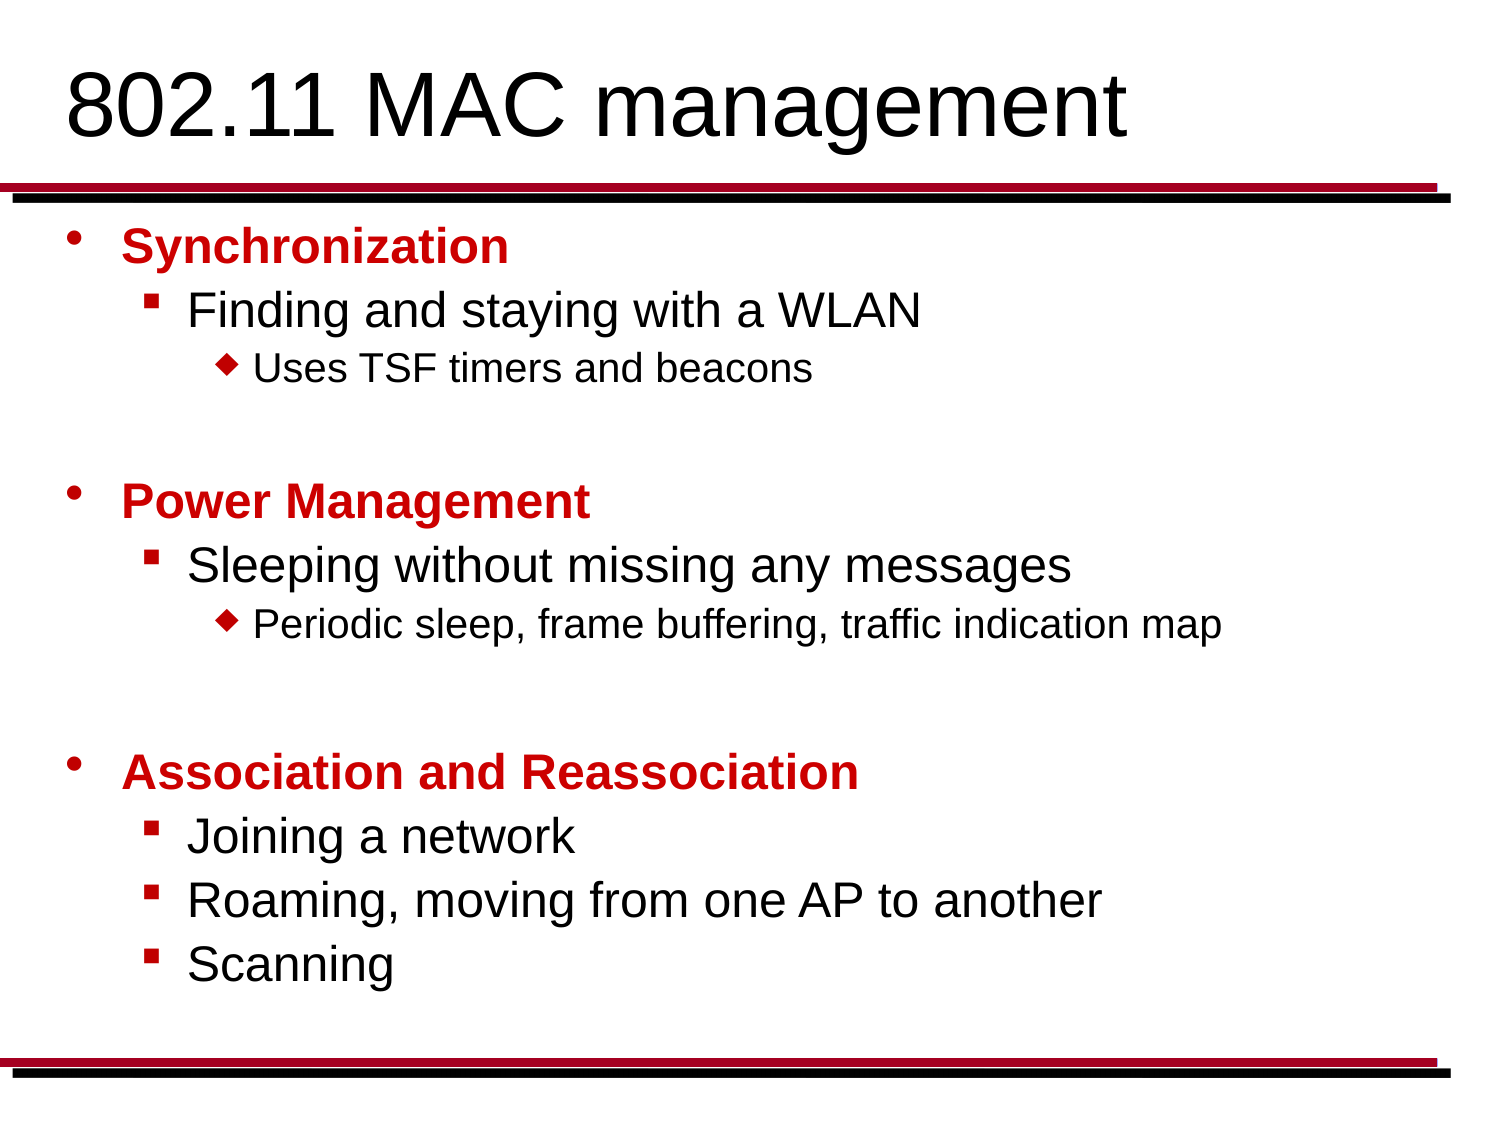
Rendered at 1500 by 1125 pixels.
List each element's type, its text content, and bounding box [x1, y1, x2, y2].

title 802.11 MAC management [50, 0, 1425, 200]
list Synchronization Finding and staying with a WLAN Uses TSF timers and beacons Power Management Sleeping without missing any messages Periodic sleep, frame buffering, traffic indication map Association and Reassociation Joining a network Roaming, moving from one AP to another Scanning [50, 212, 1425, 1050]
